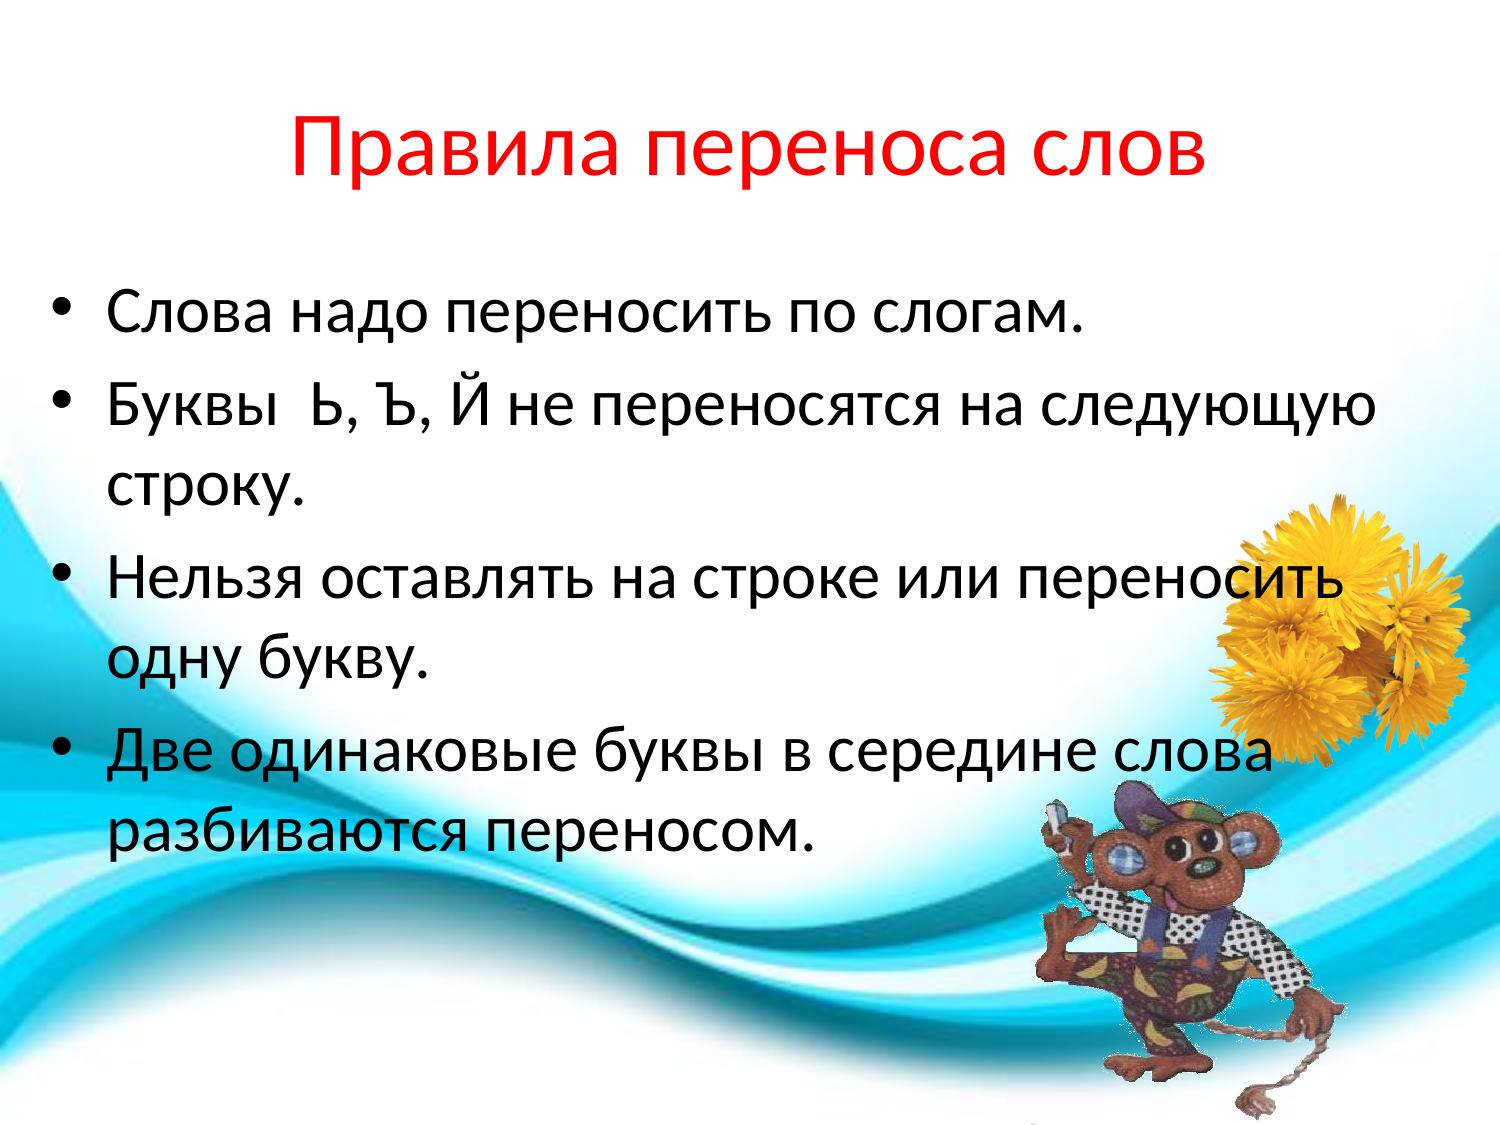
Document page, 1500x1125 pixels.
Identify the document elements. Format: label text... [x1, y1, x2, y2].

list Слова надо переносить по слогам. Буквы Ь, Ъ, Й не переносятся на следующую строку. Нельзя оставлять на строке или переносить одну букву. Две одинаковые буквы в середине слова разбиваются переносом. [34, 257, 1466, 1006]
title Правила переноса слов [74, 44, 1426, 233]
picture [0, 0, 1500, 1125]
